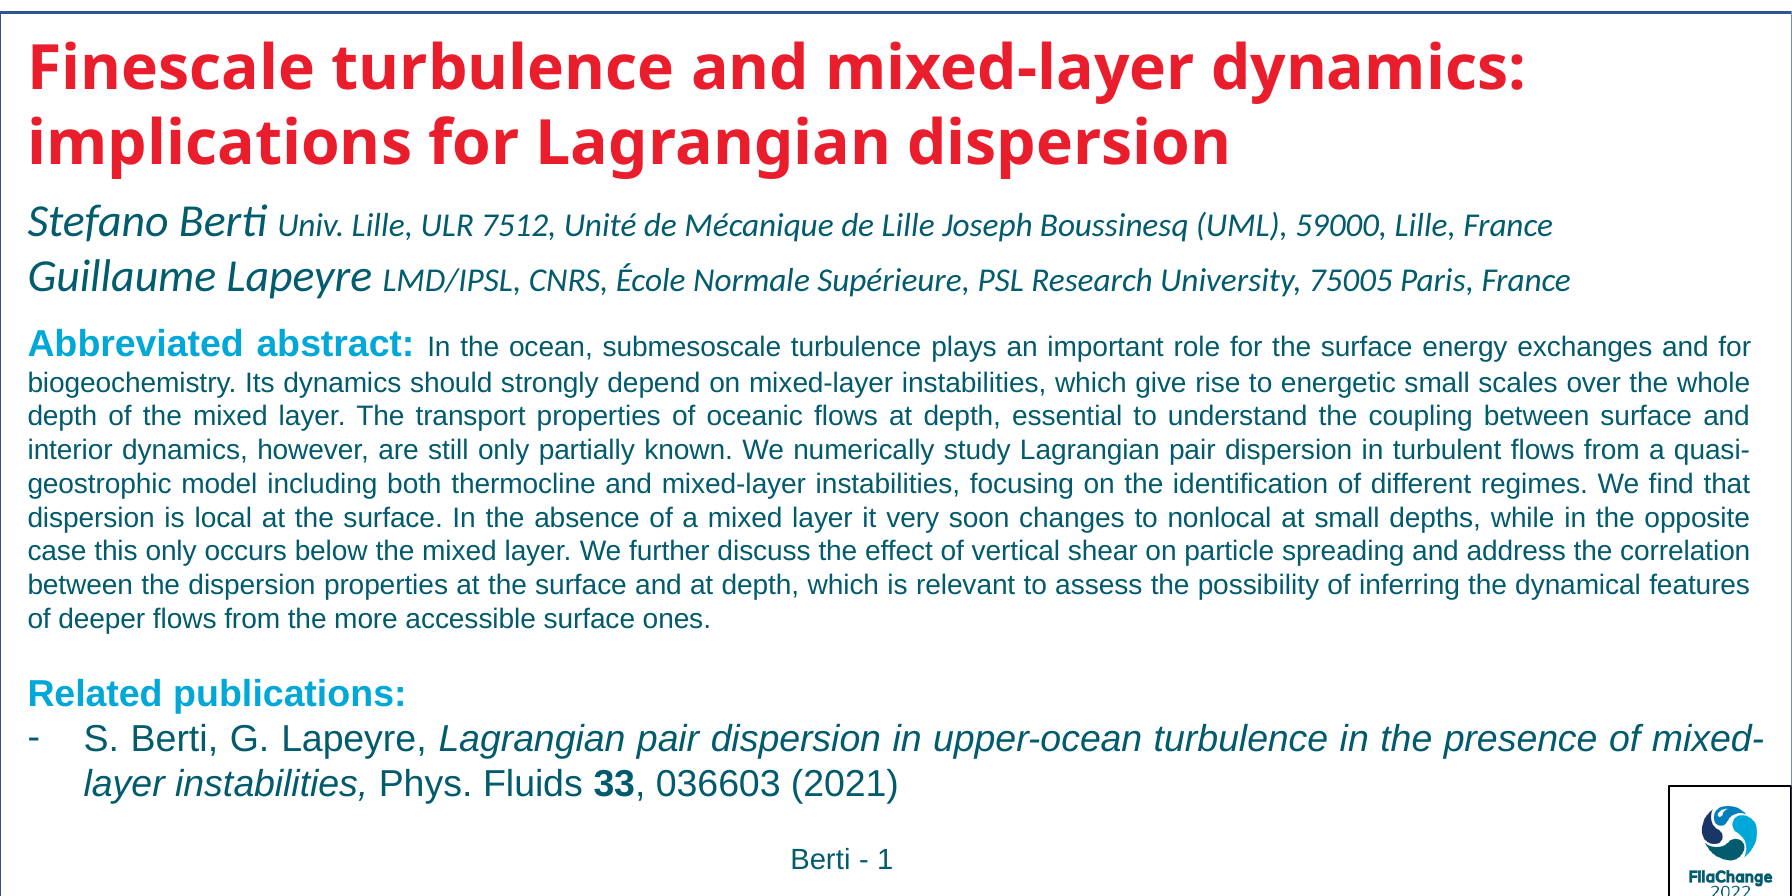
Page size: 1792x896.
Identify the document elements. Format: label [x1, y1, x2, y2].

text_box [0, 12, 1792, 896]
